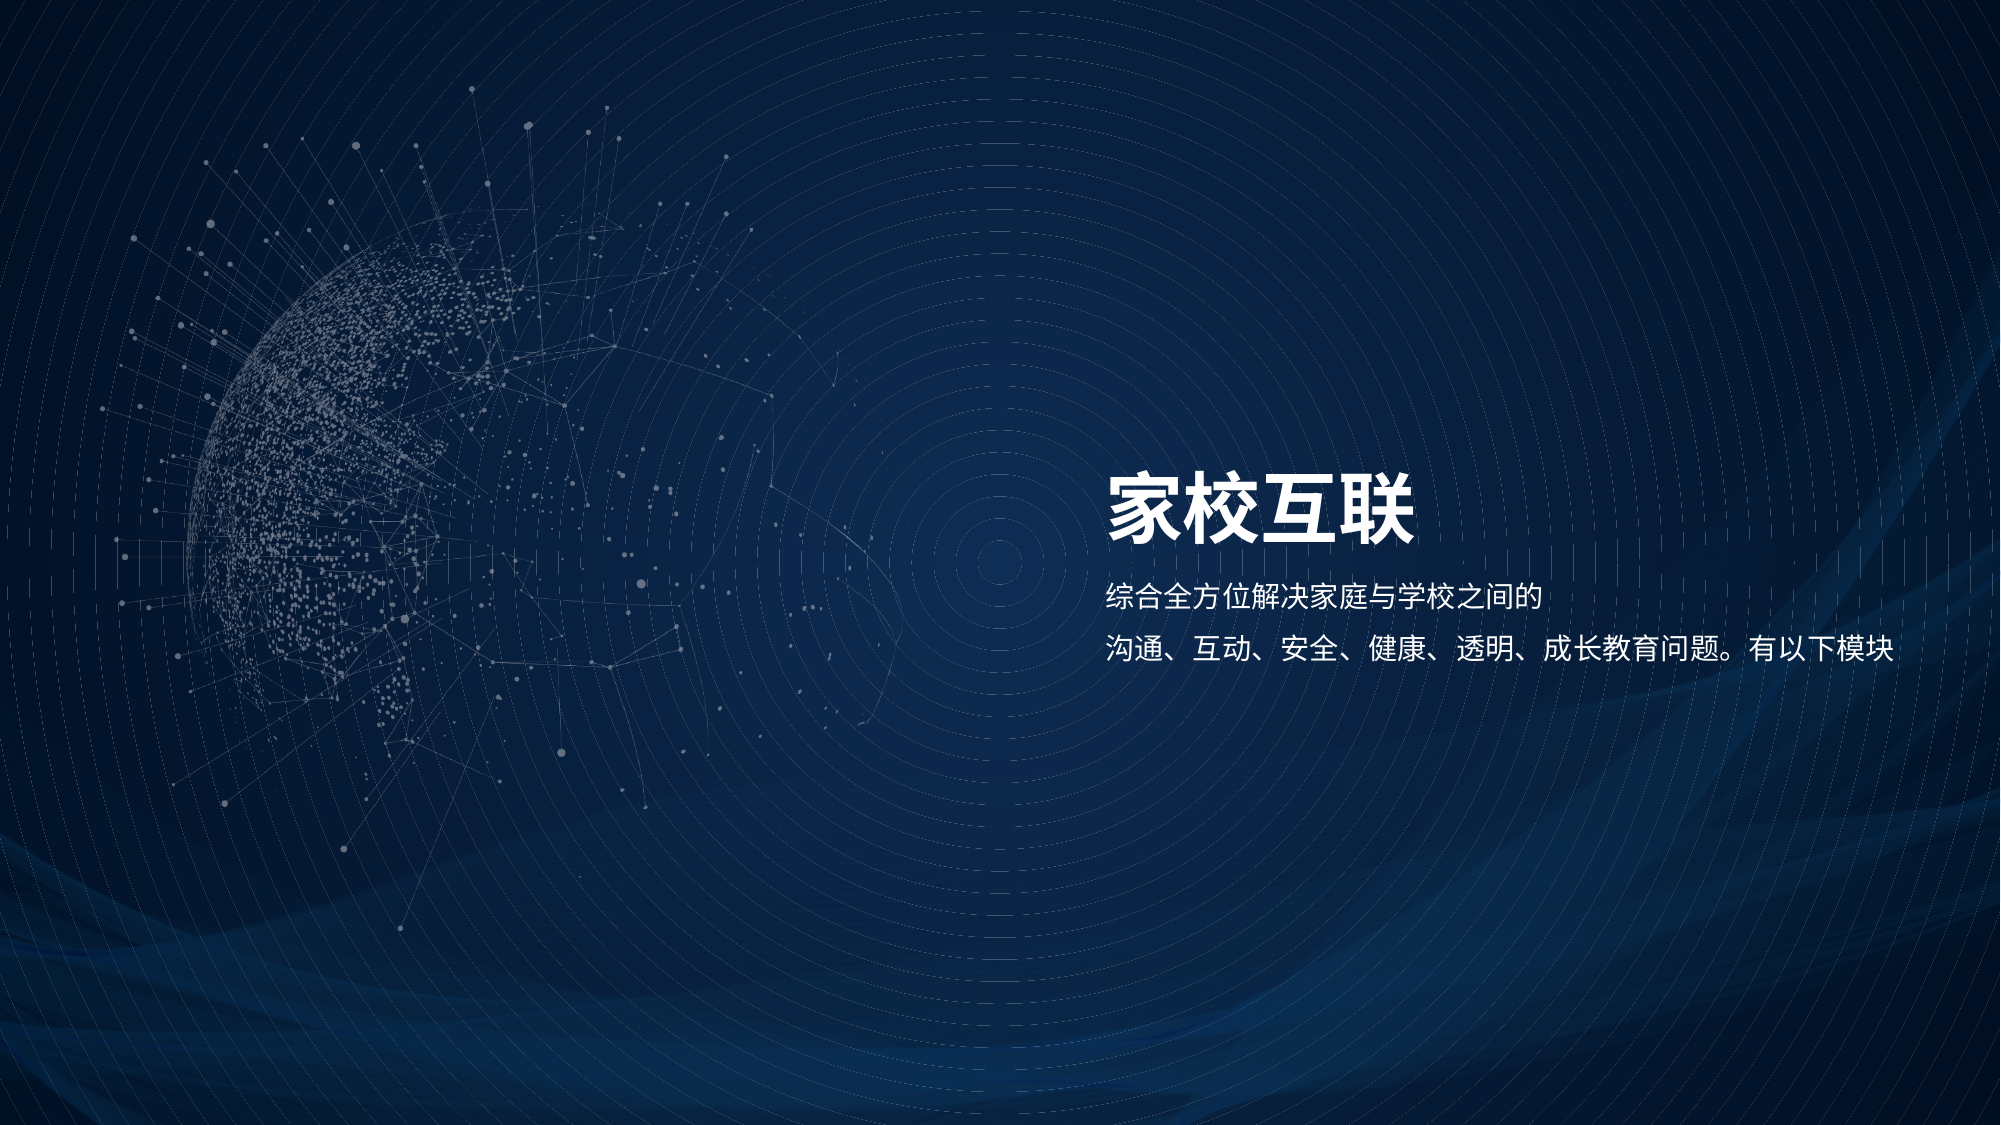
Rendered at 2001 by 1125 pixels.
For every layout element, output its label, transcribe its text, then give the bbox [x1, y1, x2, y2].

picture [0, 0, 1044, 1034]
text_box 综合全方位解决家庭与学校之间的 沟通、互动、安全、健康、透明、成长教育问题。有以下模块 [1090, 553, 1933, 673]
text_box 家校互联 [1090, 452, 1729, 553]
